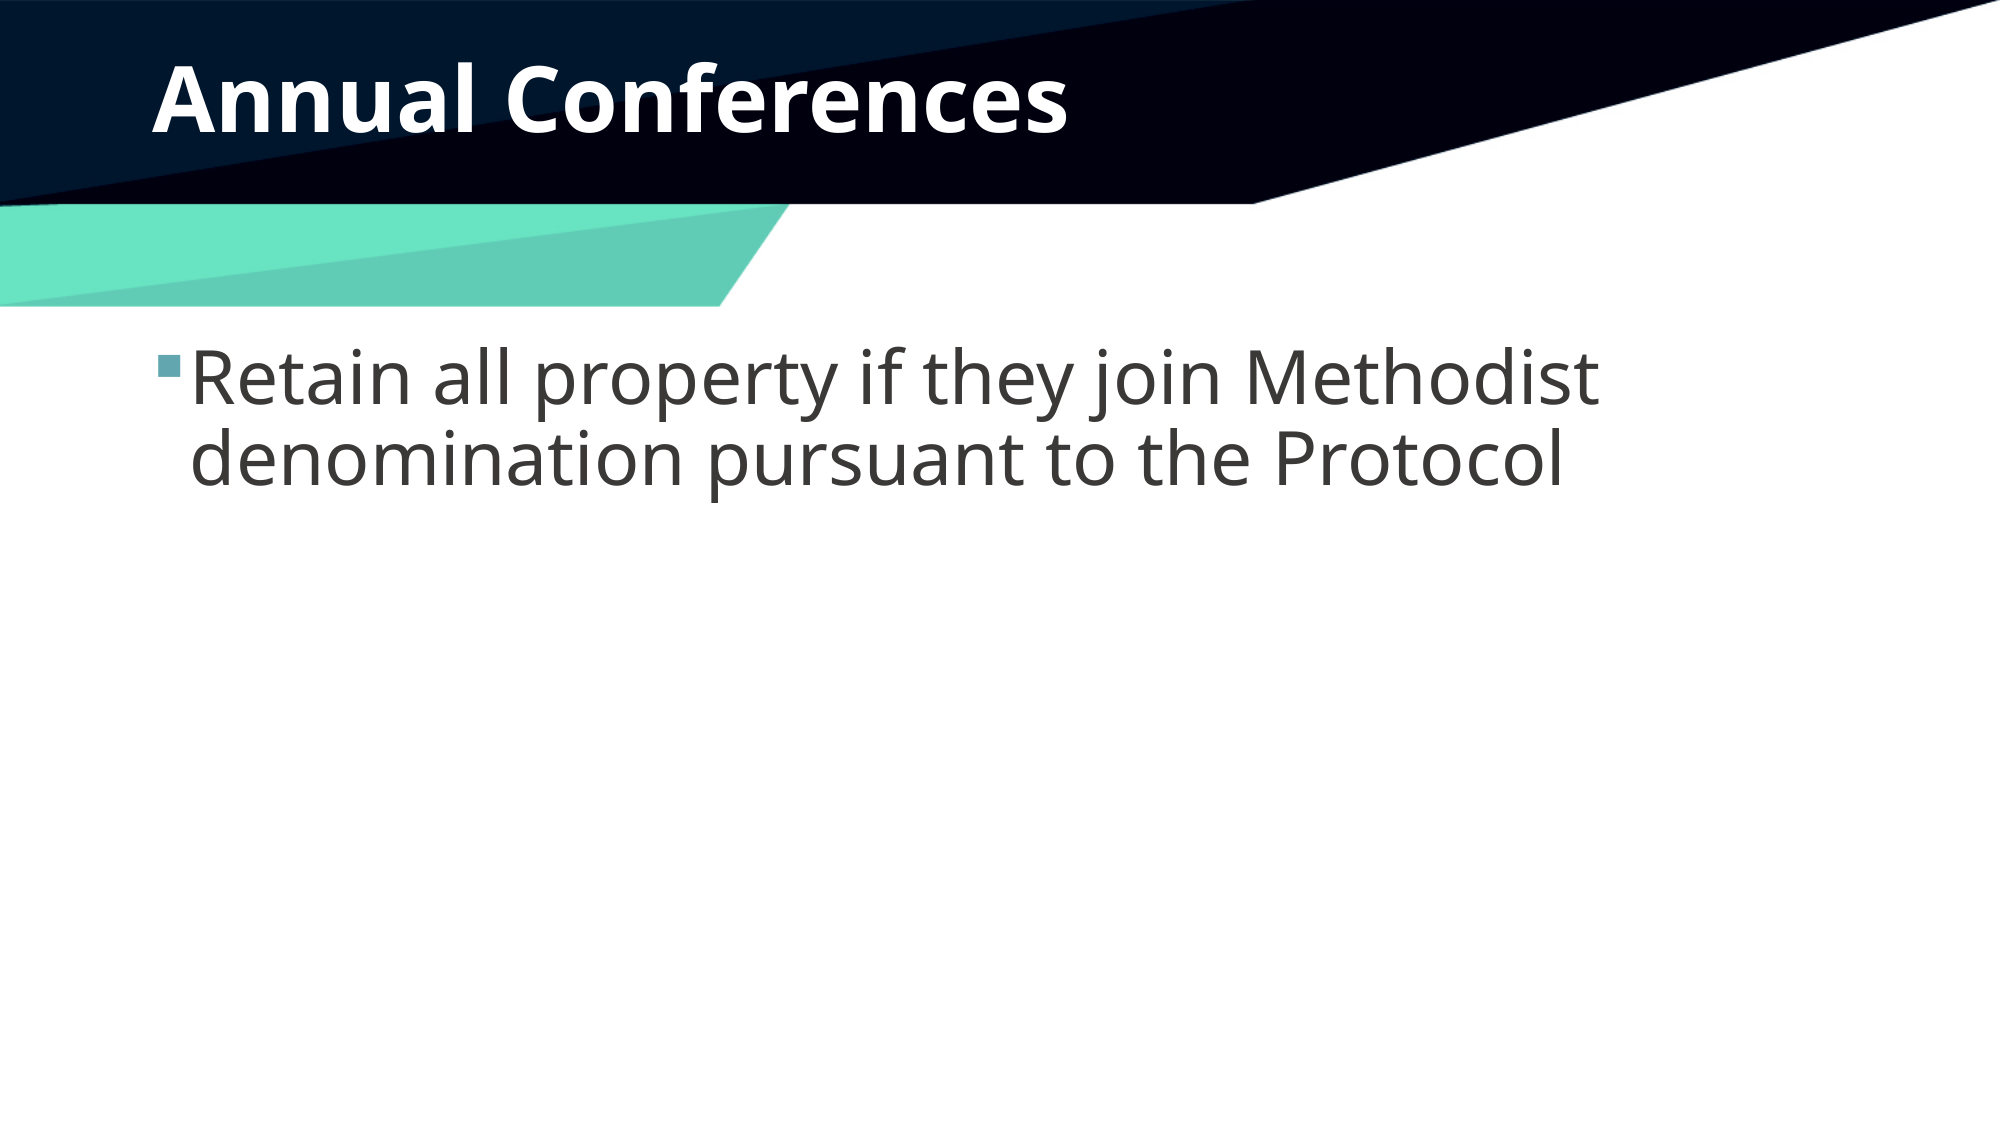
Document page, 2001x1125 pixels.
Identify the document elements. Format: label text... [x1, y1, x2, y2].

picture [0, 0, 2001, 1125]
title Annual Conferences [137, 0, 1863, 205]
list Retain all property if they join Methodist denomination pursuant to the Protocol [137, 332, 1863, 1014]
